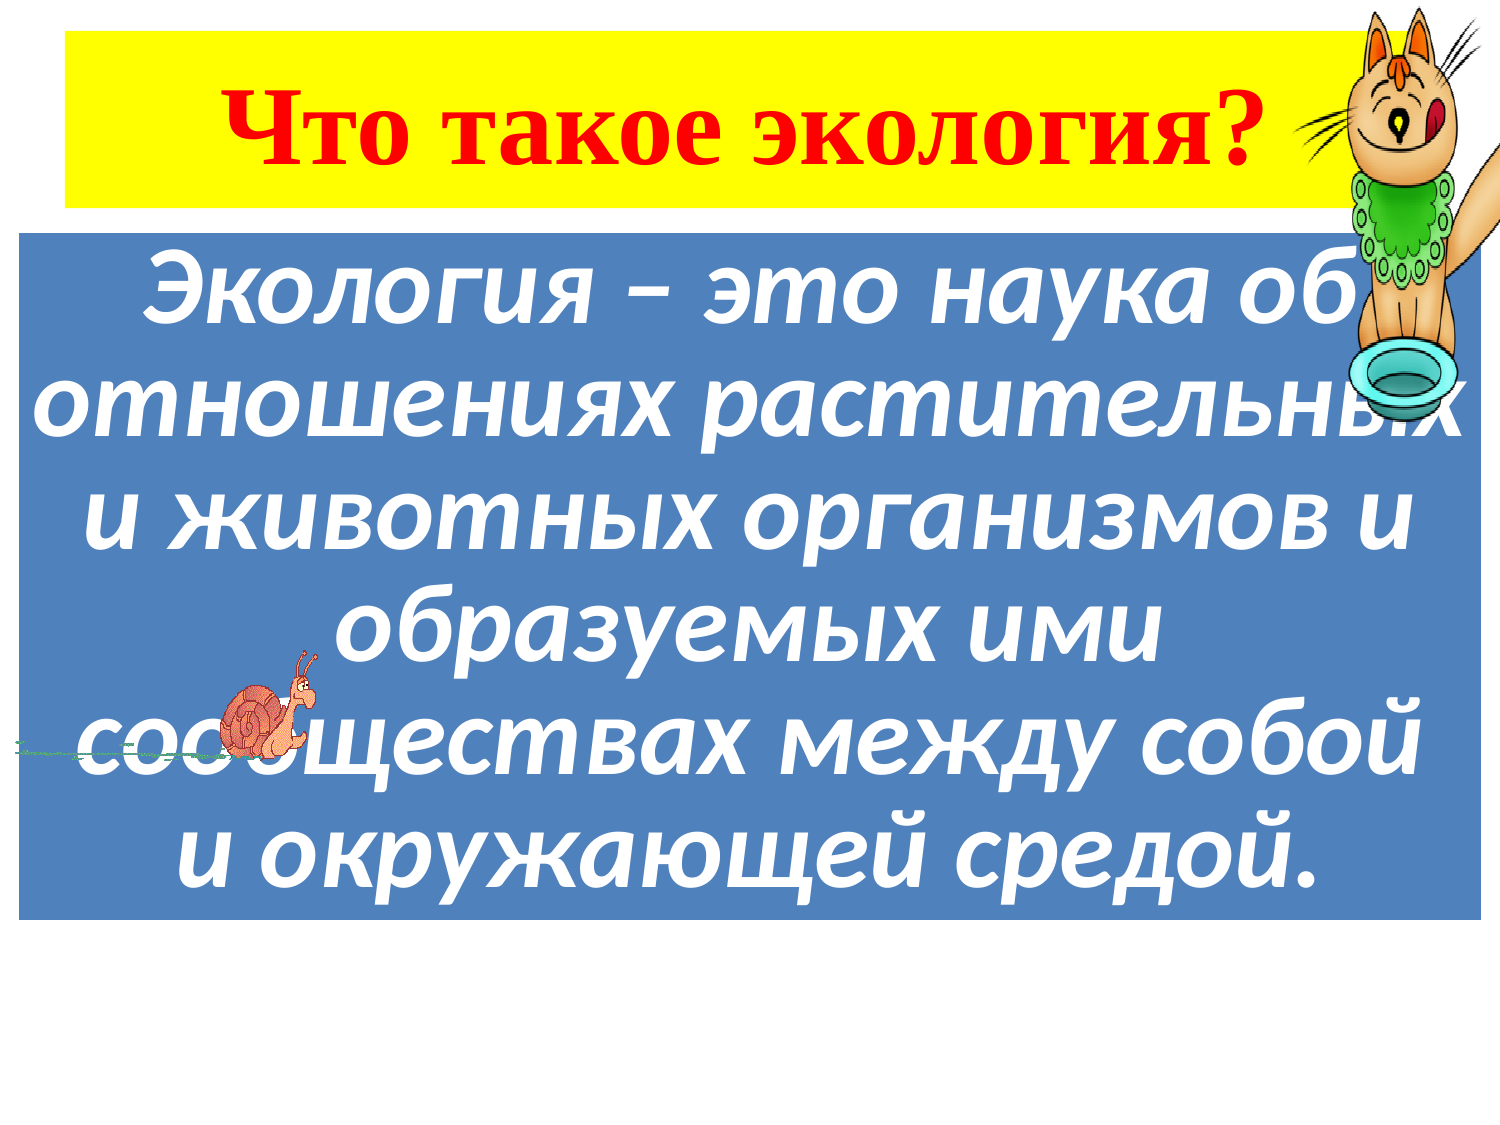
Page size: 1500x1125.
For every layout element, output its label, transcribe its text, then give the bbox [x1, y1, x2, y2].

table_header Экология – это наука об отношениях растительных и животных организмов и образуемых ими сообществах между собой и окружающей средой. [19, 233, 1481, 920]
picture [1288, 0, 1500, 461]
picture [0, 644, 331, 764]
title Что такое экология? [64, 30, 1283, 209]
